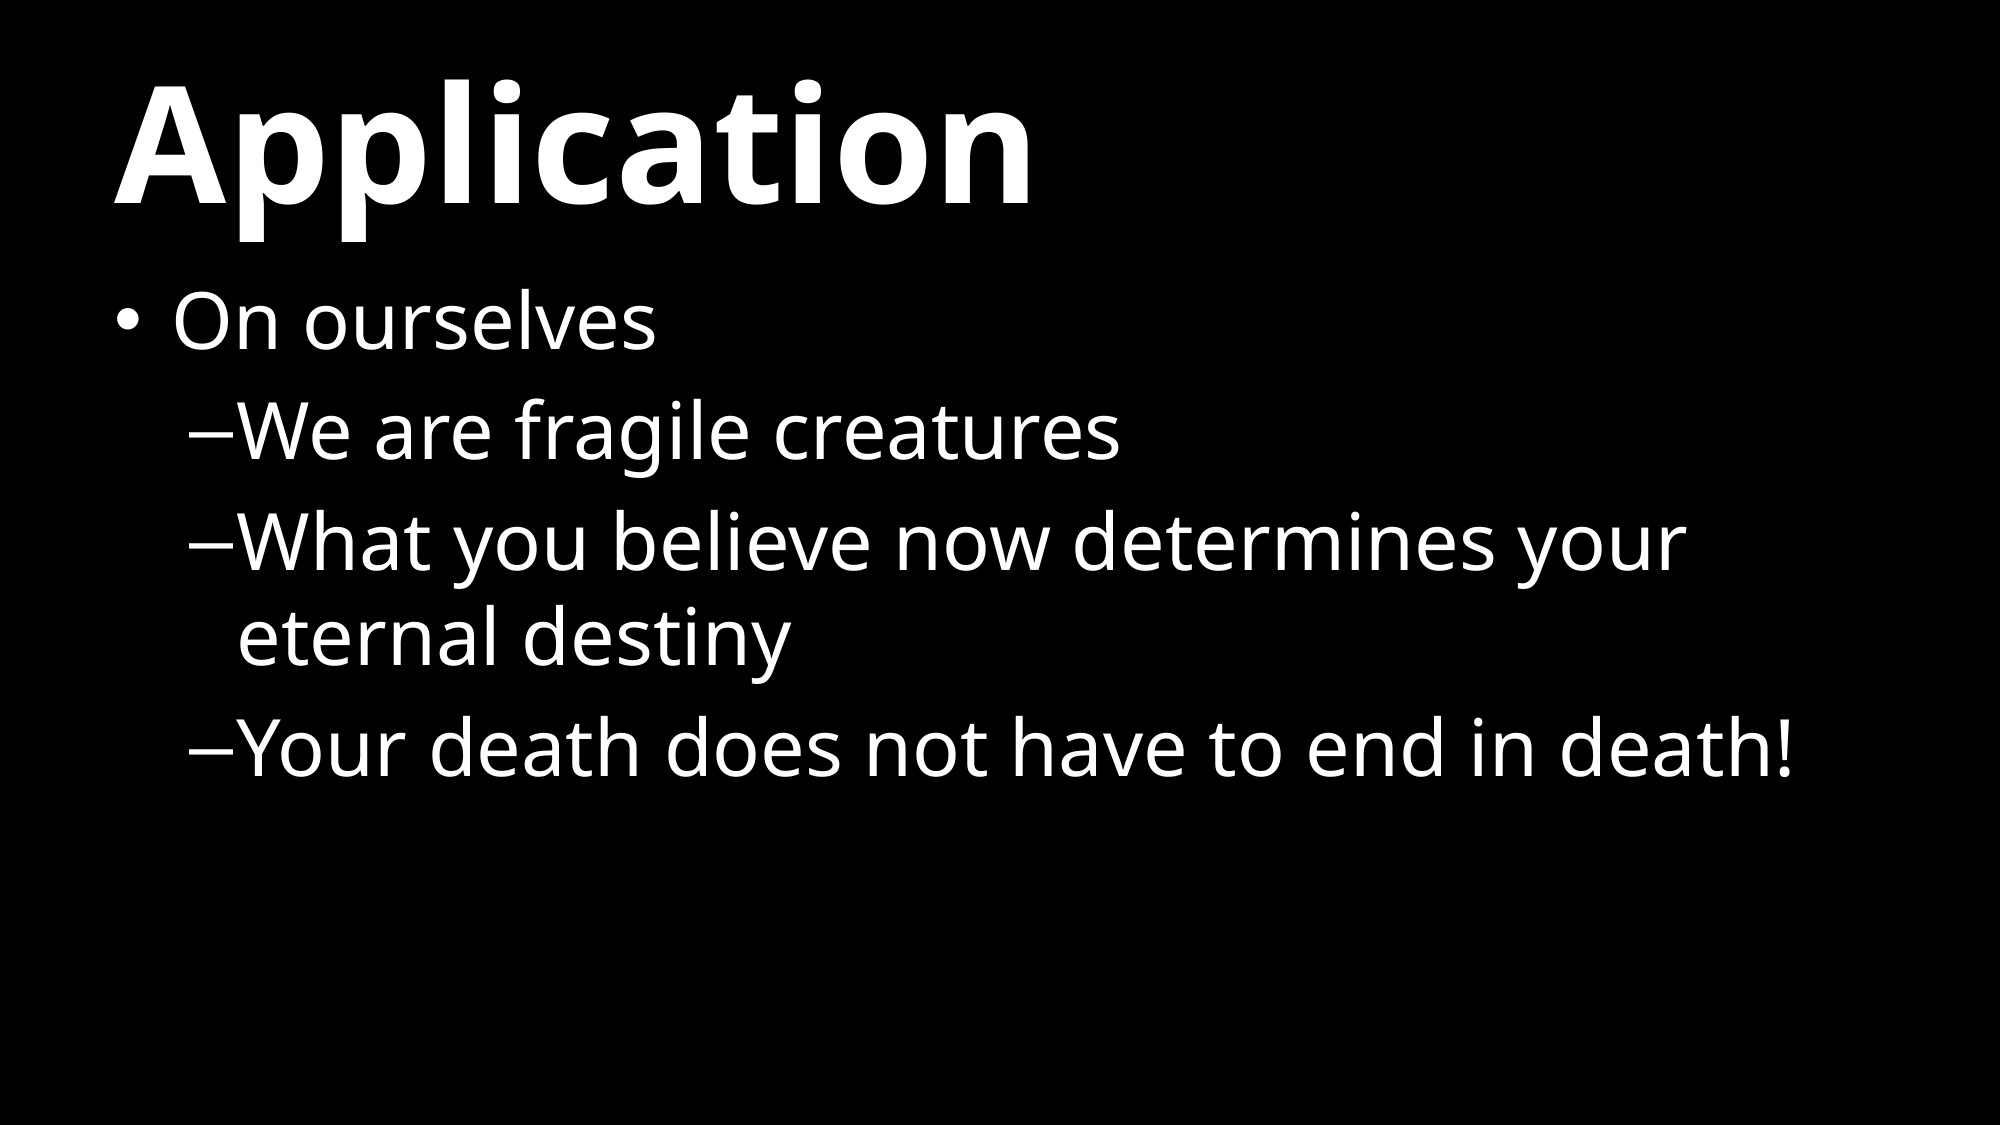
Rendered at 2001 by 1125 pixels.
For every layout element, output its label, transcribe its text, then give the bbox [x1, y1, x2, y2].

list On ourselves We are fragile creatures What you believe now determines your eternal destiny Your death does not have to end in death! [99, 262, 1900, 1005]
title Application [99, 45, 1900, 233]
